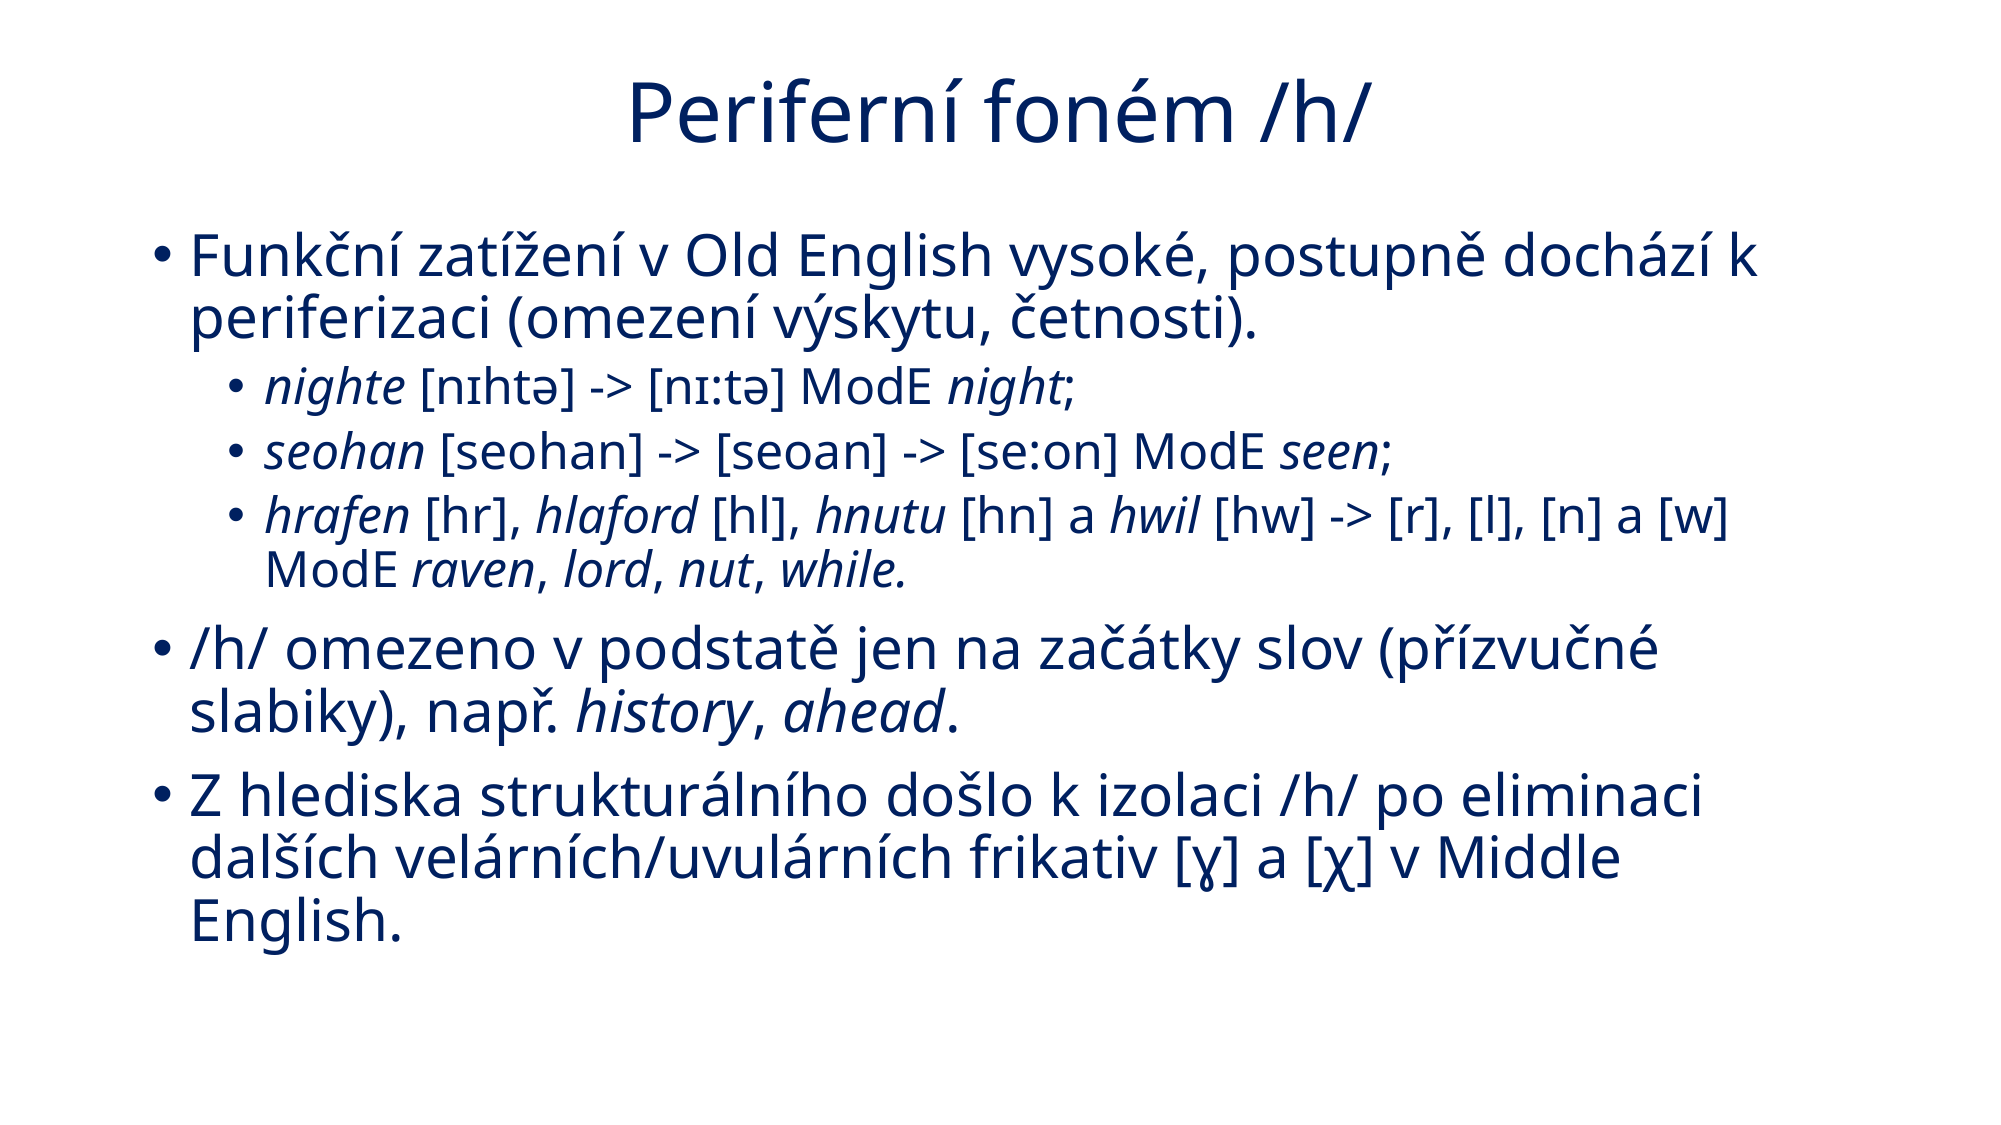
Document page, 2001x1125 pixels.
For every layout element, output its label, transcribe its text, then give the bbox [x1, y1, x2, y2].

title Periferní foném /h/ [137, 59, 1863, 171]
list Funkční zatížení v Old English vysoké, postupně dochází k periferizaci (omezení výskytu, četnosti). nighte [nɪhtə] -> [nɪ:tə] ModE night; seohan [seohan] -> [seoan] -> [se:on] ModE seen; hrafen [hr], hlaford [hl], hnutu [hn] a hwil [hw] -> [r], [l], [n] a [w] ModE raven, lord, nut, while. /h/ omezeno v podstatě jen na začátky slov (přízvučné slabiky), např. history, ahead. Z hlediska strukturálního došlo k izolaci /h/ po eliminaci dalších velárních/uvulárních frikativ [ɣ] a [χ] v Middle English. [137, 218, 1863, 1014]
